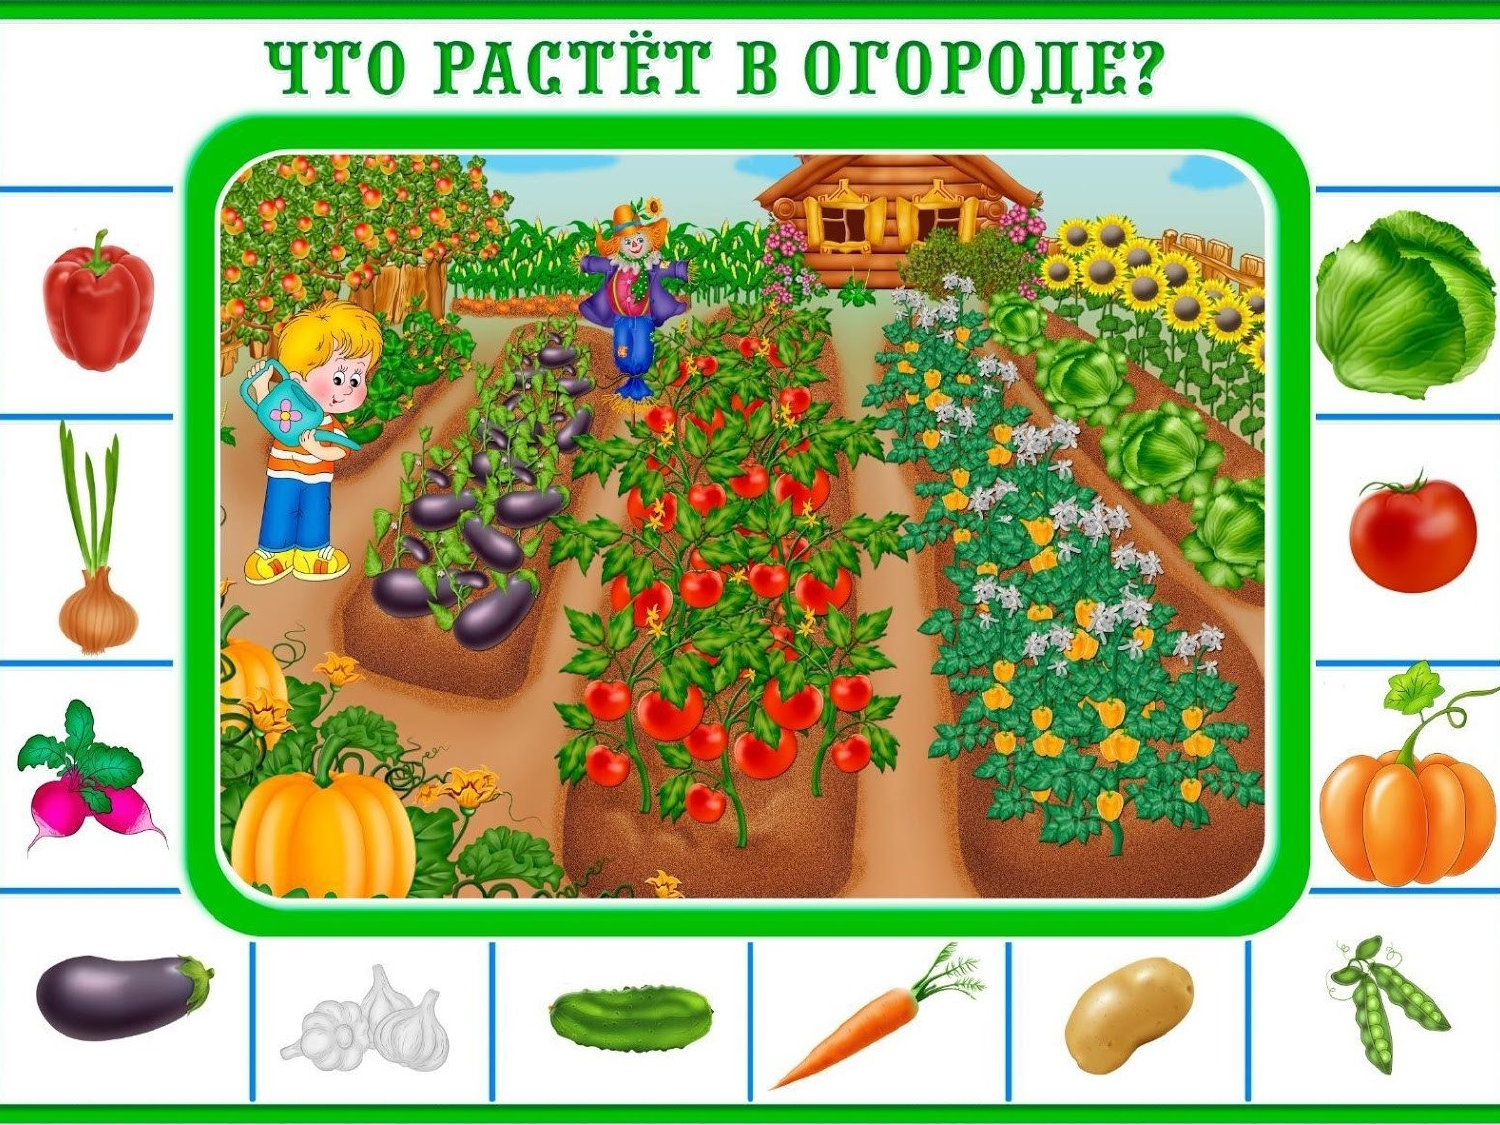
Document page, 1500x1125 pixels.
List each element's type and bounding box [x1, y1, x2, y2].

list [0, 0, 1500, 1125]
